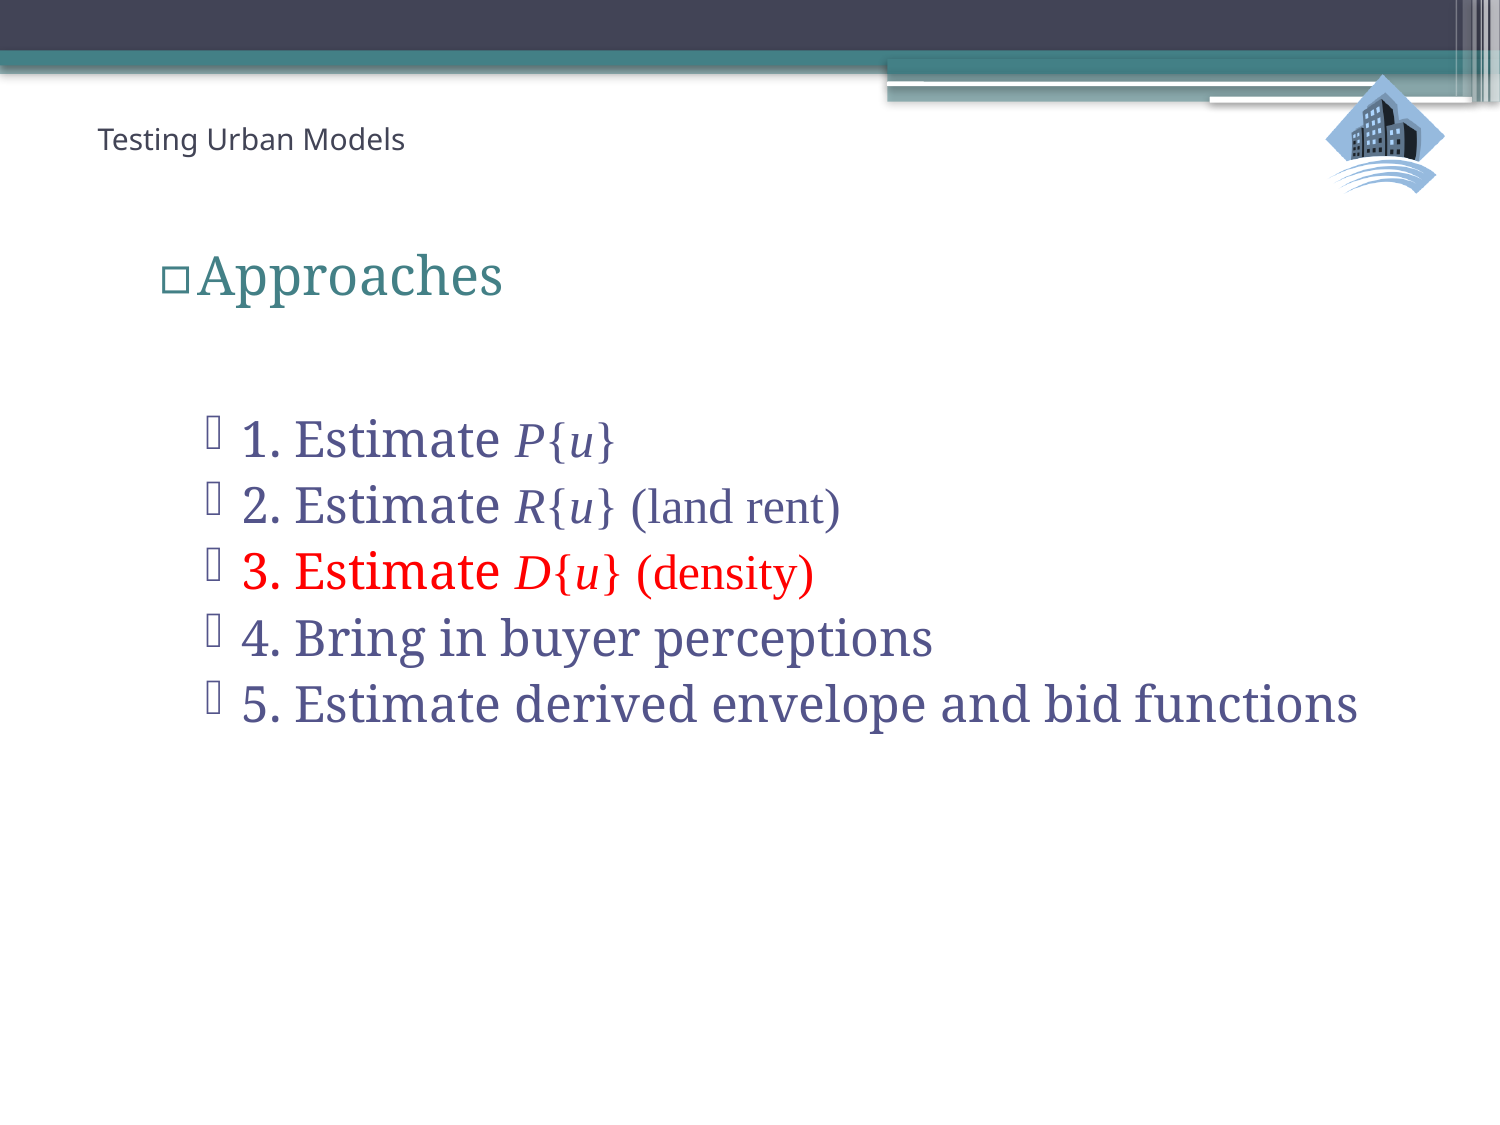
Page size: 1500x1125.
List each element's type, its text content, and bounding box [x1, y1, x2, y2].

list Approaches 1. Estimate P{u} 2. Estimate R{u} (land rent) 3. Estimate D{u} (density) 4. Bring in buyer perceptions 5. Estimate derived envelope and bid functions [75, 233, 1425, 1113]
title Testing Urban Models [75, 112, 1319, 200]
picture [1324, 74, 1445, 194]
